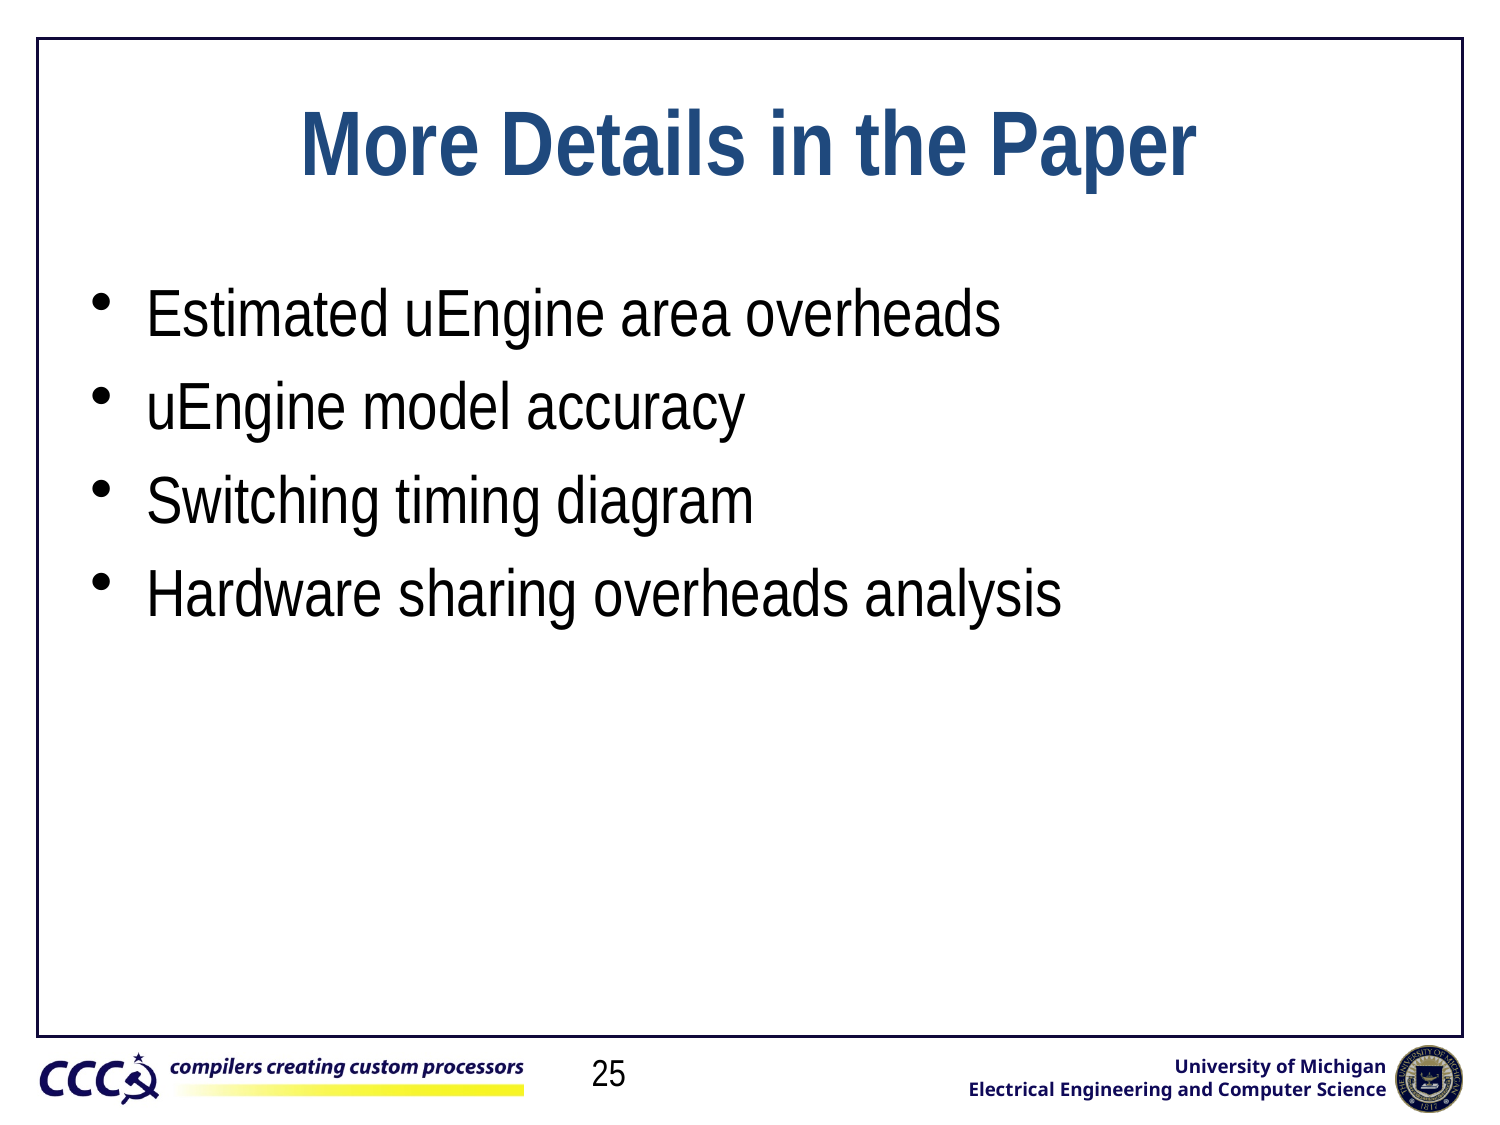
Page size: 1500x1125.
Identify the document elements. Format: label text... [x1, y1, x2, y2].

list Estimated uEngine area overheads uEngine model accuracy Switching timing diagram Hardware sharing overheads analysis [74, 262, 1426, 1006]
title More Details in the Paper [74, 44, 1426, 233]
picture [37, 1052, 524, 1108]
